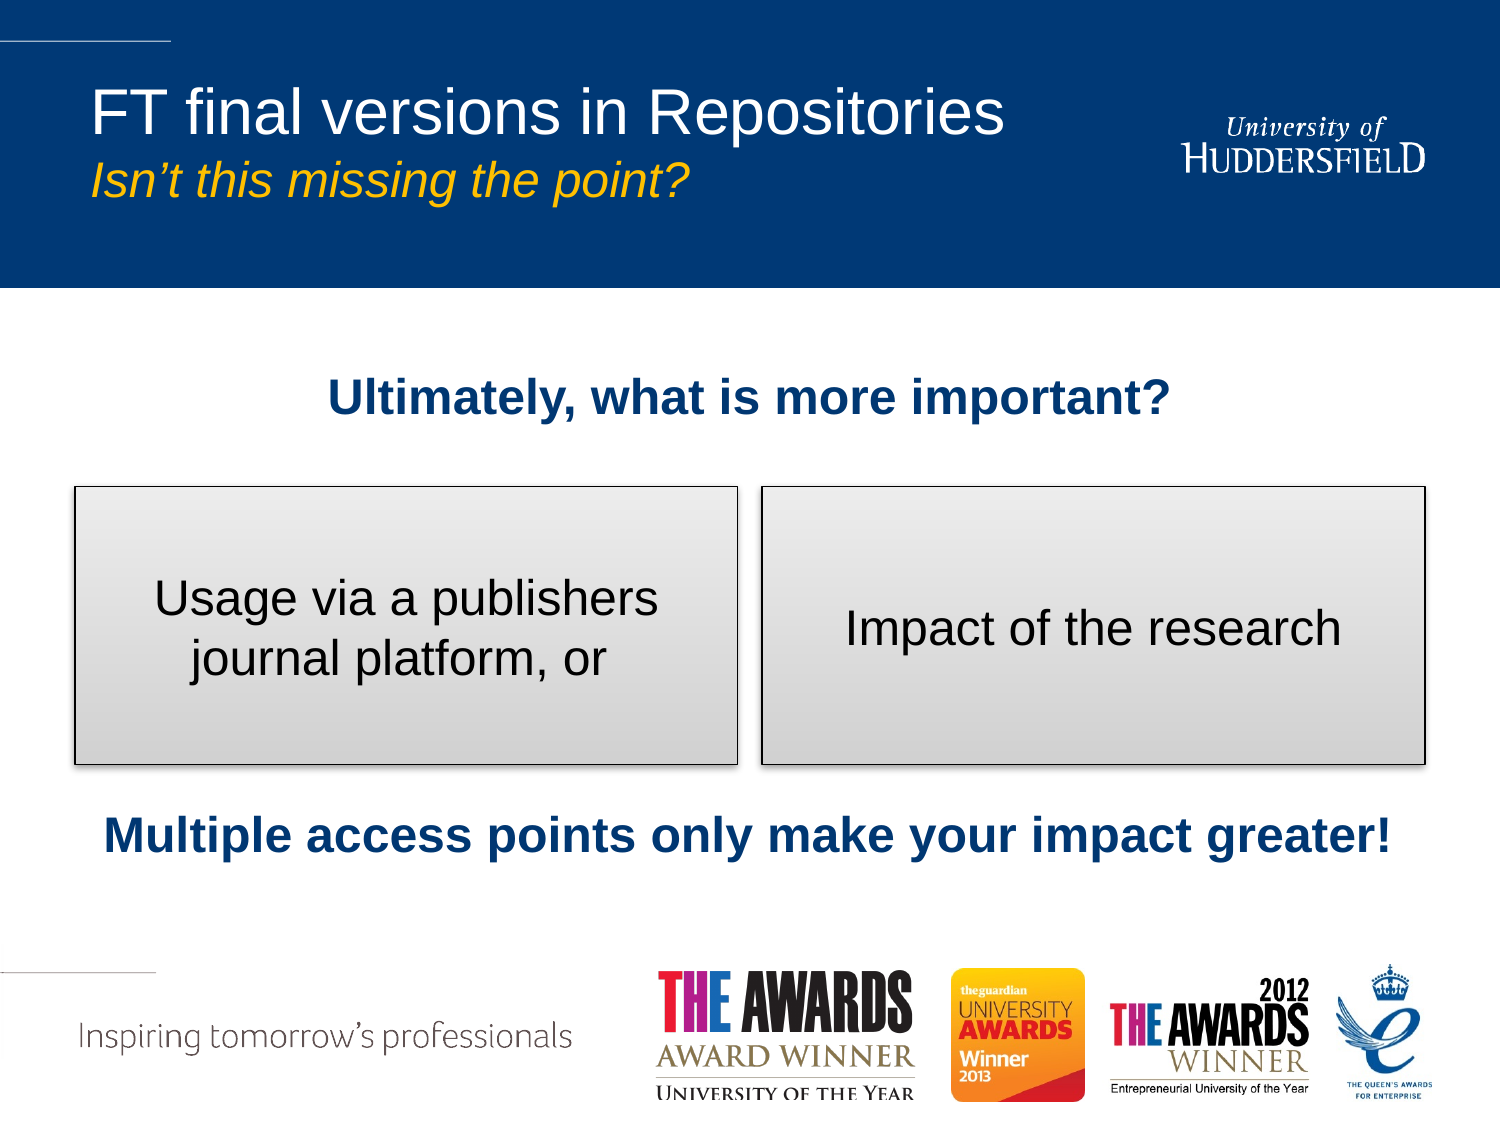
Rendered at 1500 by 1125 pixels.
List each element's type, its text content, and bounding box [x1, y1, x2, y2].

picture [1091, 969, 1329, 1101]
picture [951, 968, 1085, 1102]
list Ultimately, what is more important? [75, 327, 1425, 433]
list Multiple access points only make your impact greater! [73, 764, 1424, 870]
picture [0, 944, 591, 1059]
list Usage via a publishers journal platform, or [74, 486, 738, 764]
title FT final versions in Repositories Isn’t this missing the point? [75, 45, 1425, 233]
list Impact of the research [761, 486, 1426, 765]
picture [1336, 964, 1432, 1102]
picture [0, 0, 1500, 288]
